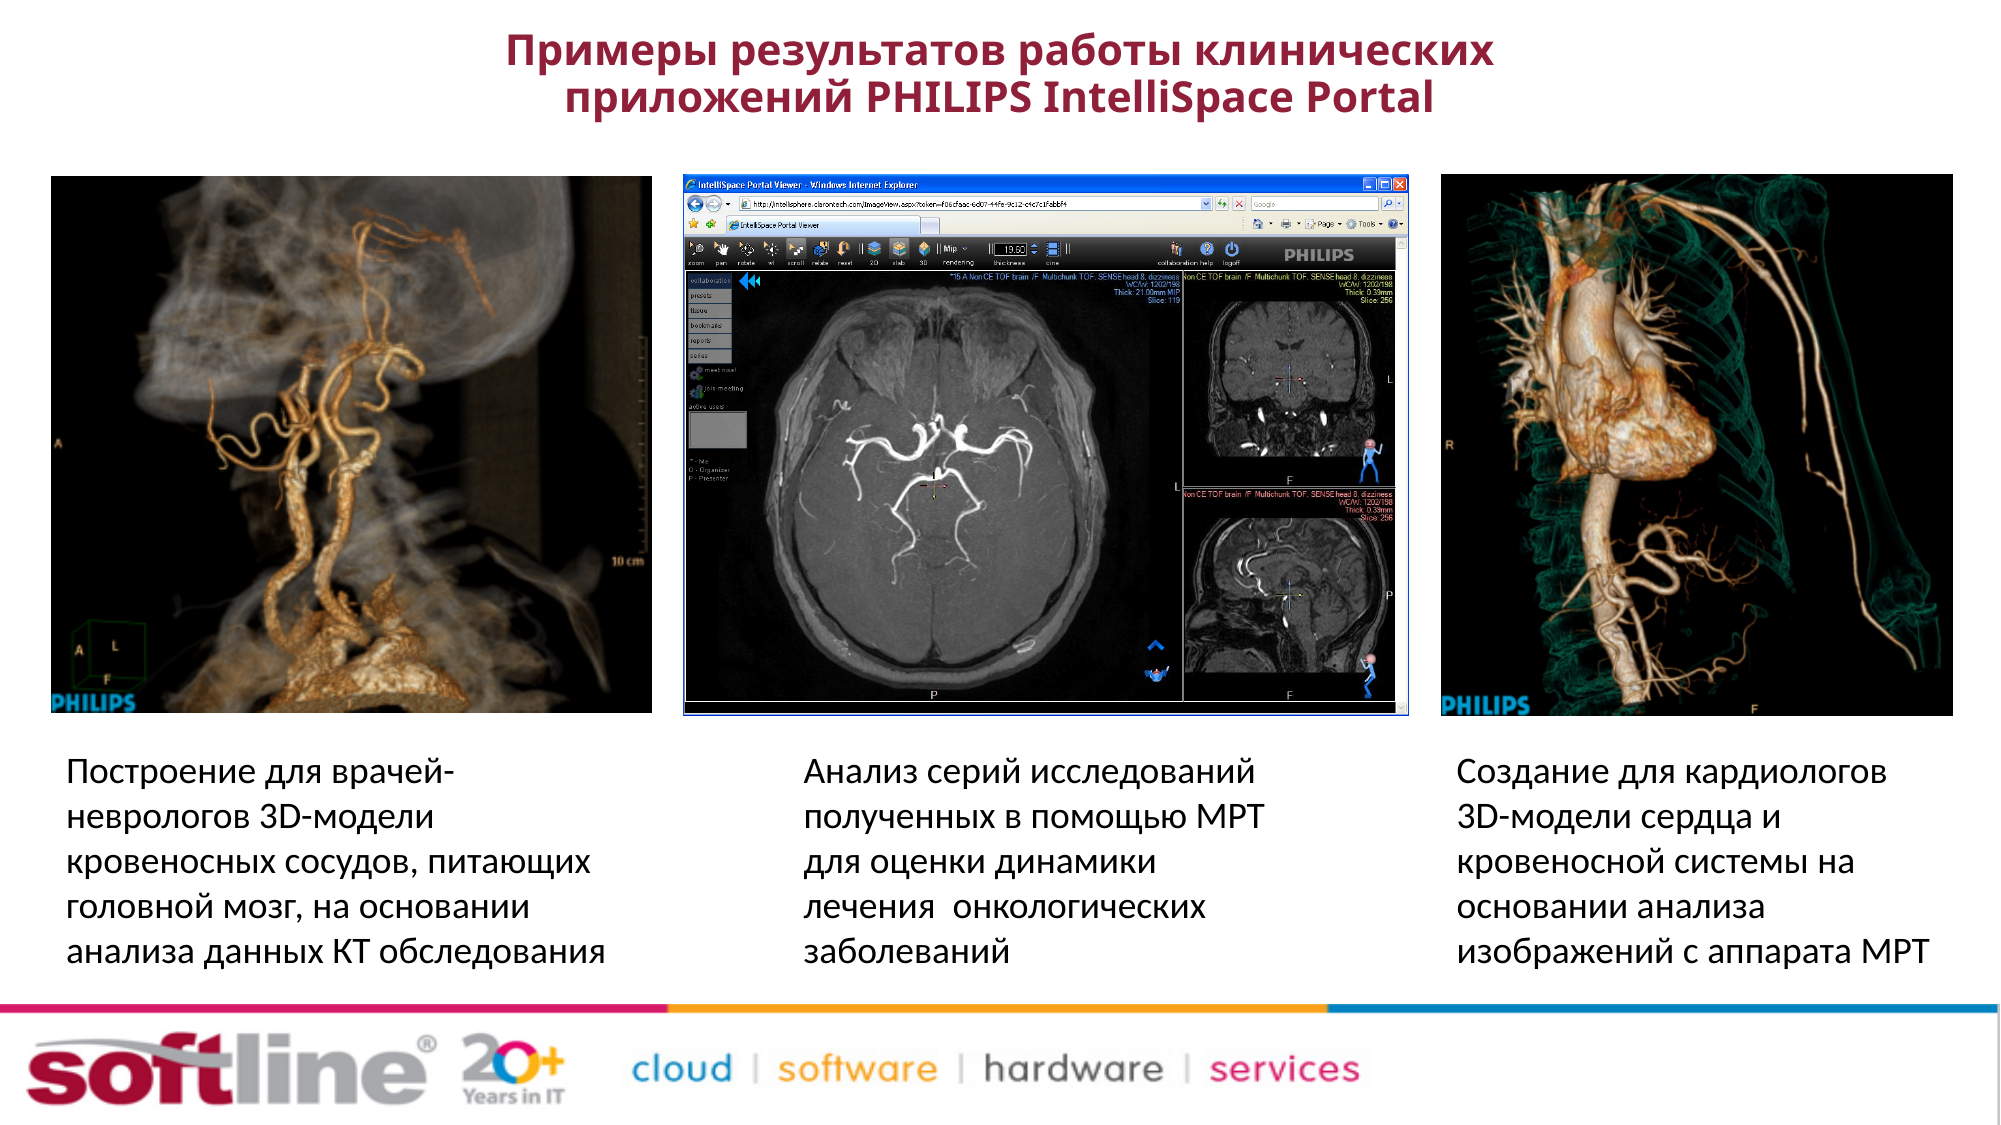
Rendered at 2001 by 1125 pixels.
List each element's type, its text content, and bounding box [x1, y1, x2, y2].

picture [57, 708, 66, 713]
text_box Построение для врачей-неврологов 3D-модели кровеносных сосудов, питающих головной мозг, на основании анализа данных КТ обследования [51, 738, 652, 979]
text_box Создание для кардиологов 3D-модели сердца и кровеносной системы на основании анализа изображений с аппарата МРТ [1441, 738, 1956, 1004]
picture [1508, 707, 1520, 716]
picture [51, 176, 652, 713]
picture [0, 1004, 2000, 1125]
title Примеры результатов работы клинических приложений PHILIPS IntelliSpace Portal [381, 28, 1618, 124]
text_box Анализ серий исследований полученных в помощью МРТ для оценки динамики лечения онкологических заболеваний [788, 738, 1303, 979]
picture [1441, 174, 1953, 716]
picture [683, 174, 1409, 716]
picture [1447, 709, 1456, 716]
picture [115, 707, 123, 713]
